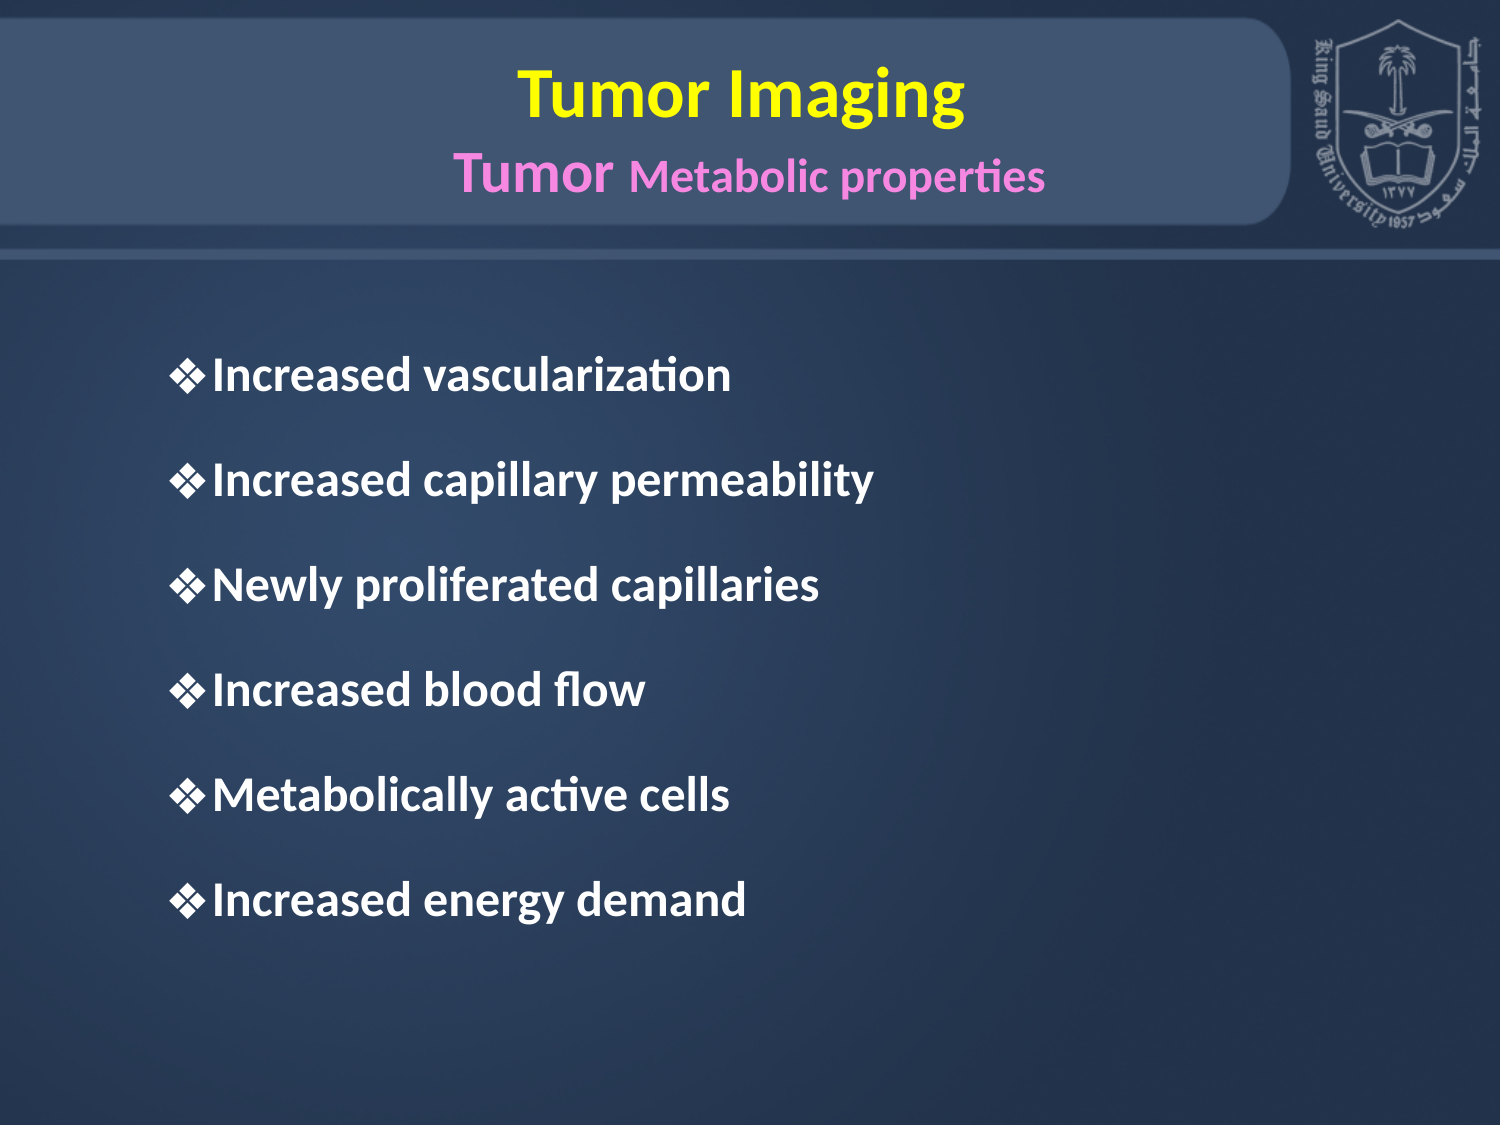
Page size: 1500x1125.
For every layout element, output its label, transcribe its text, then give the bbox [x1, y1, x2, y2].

list Increased vascularization Increased capillary permeability Newly proliferated capillaries Increased blood flow Metabolically active cells Increased energy demand [75, 294, 1438, 1075]
picture [0, 0, 1500, 1125]
title Tumor Imaging Tumor Metabolic properties [75, 37, 1425, 213]
